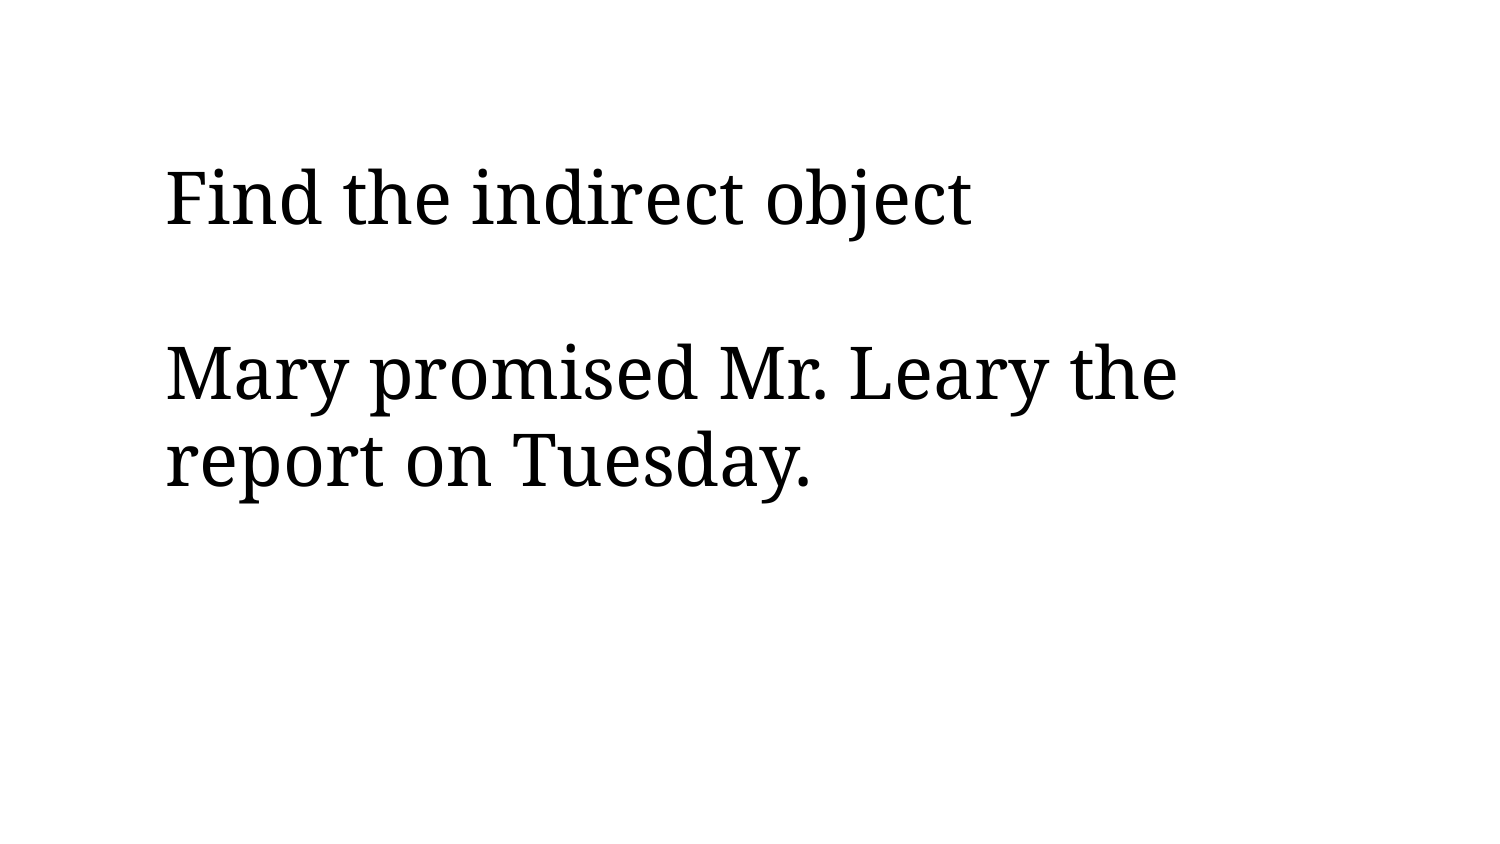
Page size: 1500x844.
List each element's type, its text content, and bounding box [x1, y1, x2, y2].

text_box Find the indirect object Mary promised Mr. Leary the report on Tuesday. [149, 136, 1350, 637]
